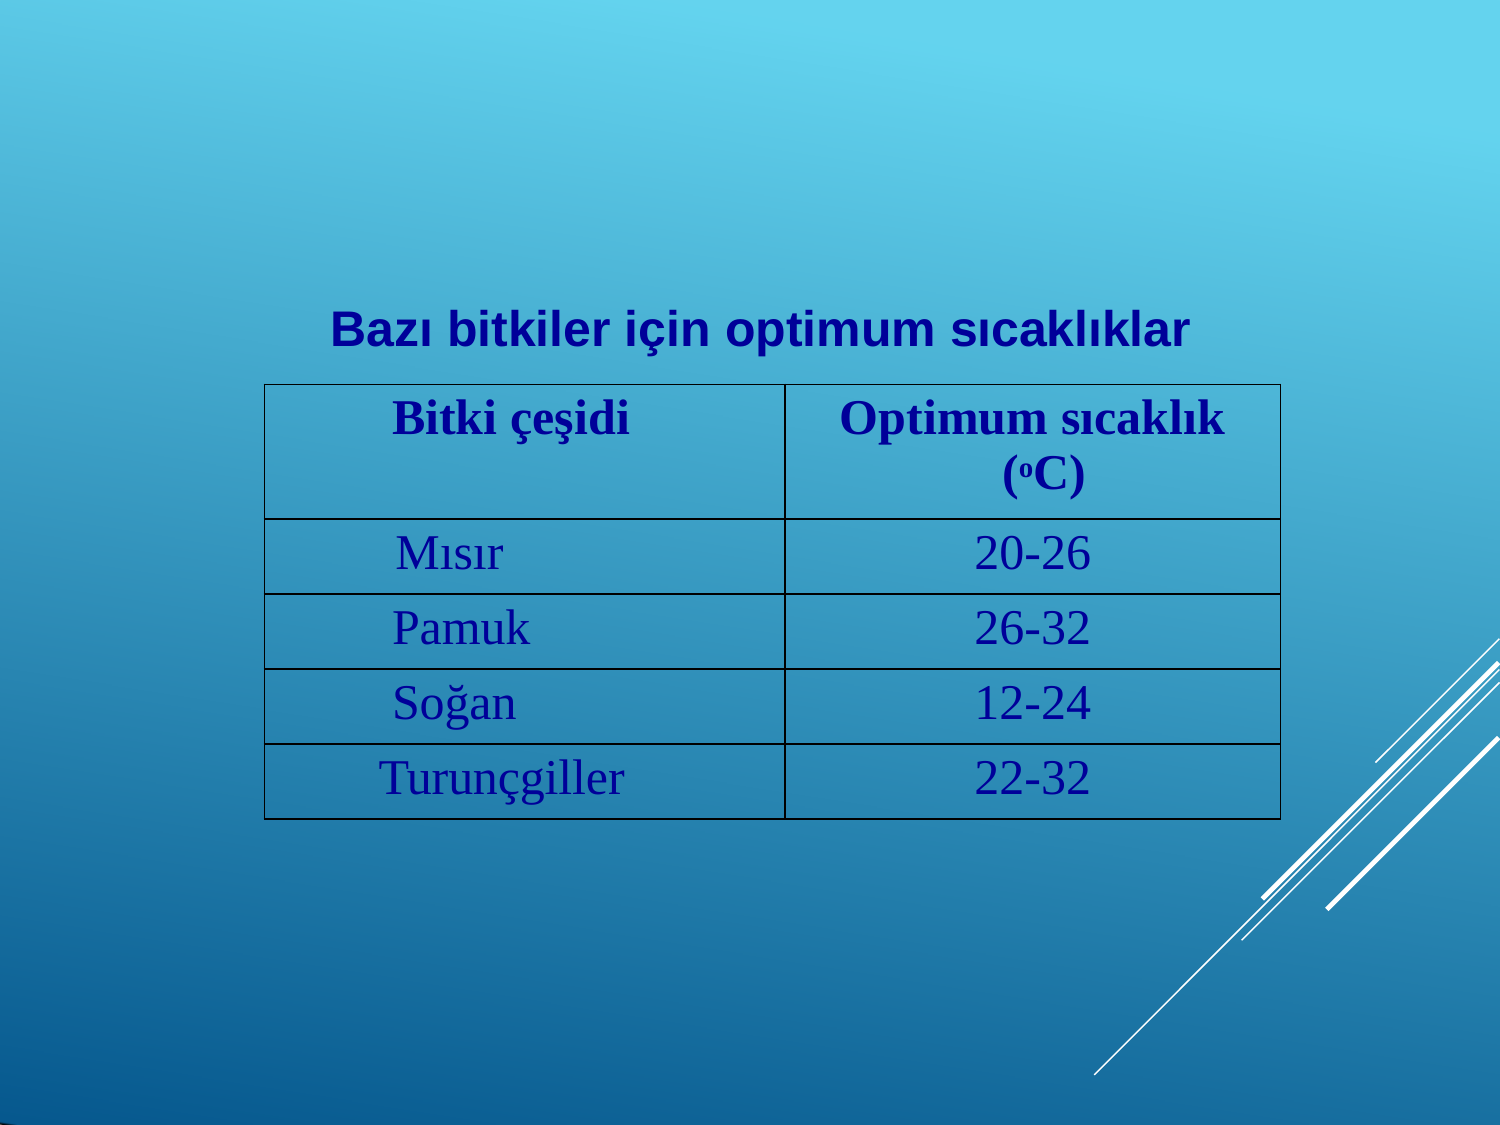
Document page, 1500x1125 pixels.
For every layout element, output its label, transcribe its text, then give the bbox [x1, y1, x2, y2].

table_header Optimum sıcaklık (oC) [786, 385, 1280, 518]
table_cell 20-26 [786, 520, 1280, 593]
table_cell Pamuk [265, 595, 784, 668]
table_cell 22-32 [786, 745, 1280, 818]
table_cell 26-32 [786, 595, 1280, 668]
title Bazı bitkiler için optimum sıcaklıklar [328, 294, 1194, 485]
table_cell Turunçgiller [265, 745, 784, 818]
table_cell Mısır [265, 520, 784, 593]
table_header Bitki çeşidi [265, 385, 784, 518]
table_cell Soğan [265, 670, 784, 743]
picture [0, 0, 1500, 1125]
table_cell 12-24 [786, 670, 1280, 743]
